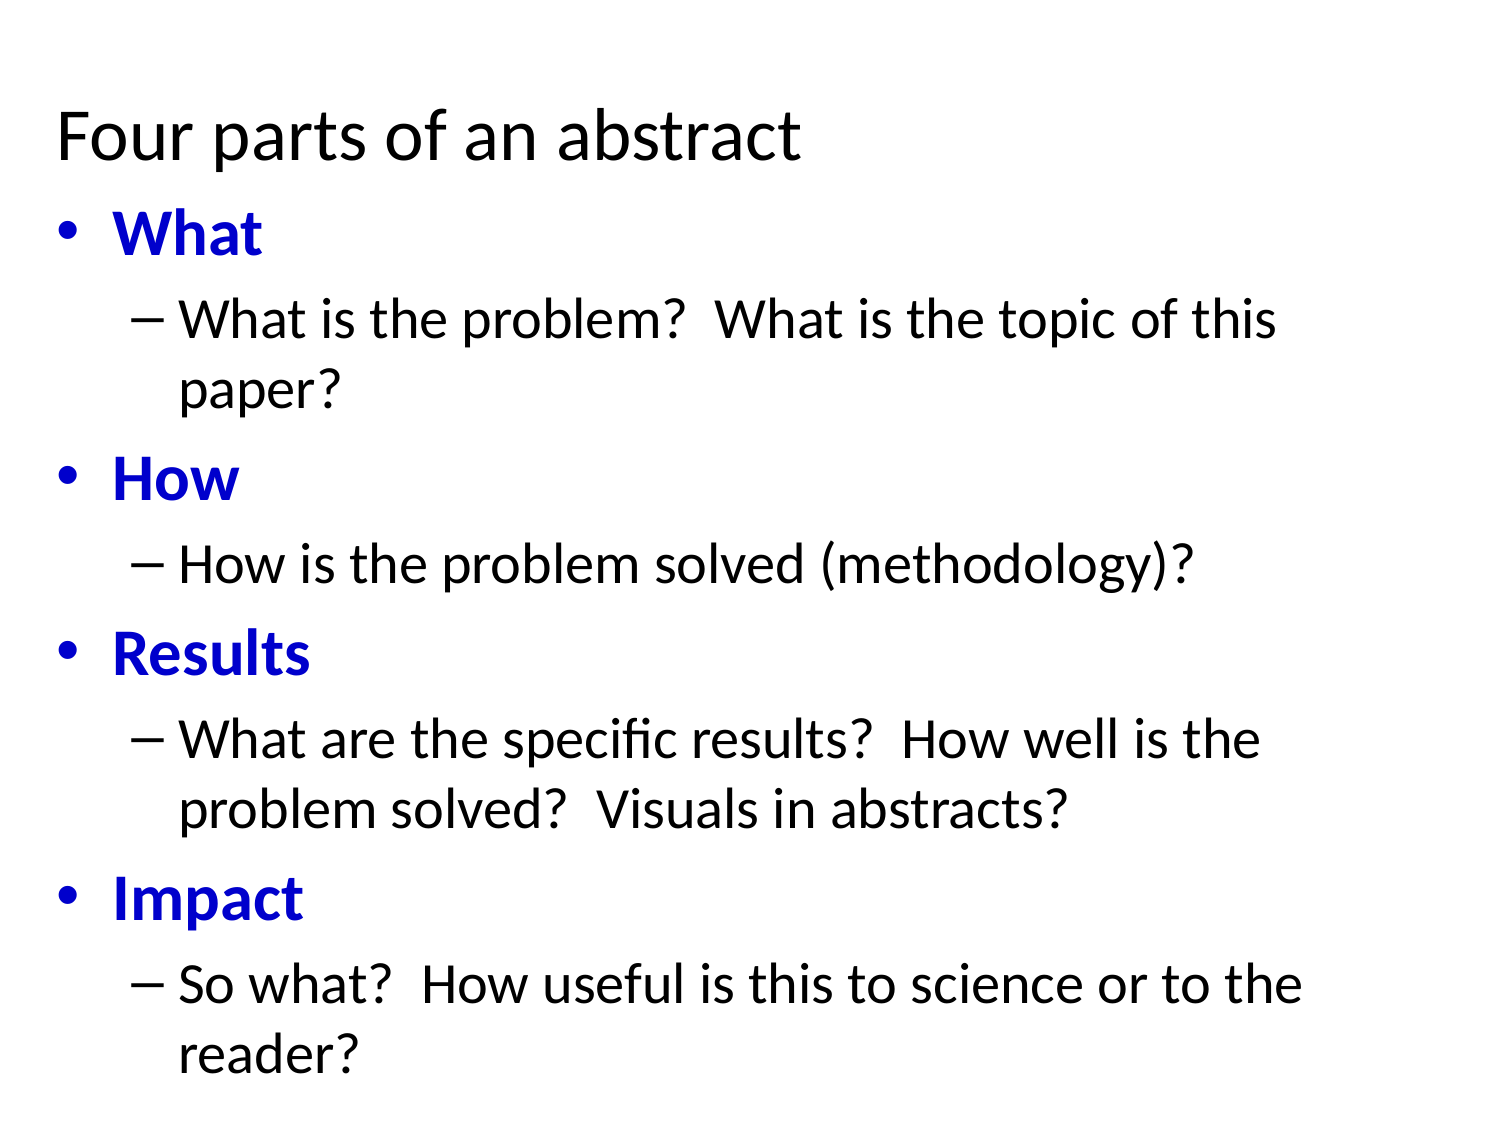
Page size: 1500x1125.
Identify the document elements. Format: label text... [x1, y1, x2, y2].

list Four parts of an abstract What What is the problem? What is the topic of this paper? How How is the problem solved (methodology)? Results What are the specific results? How well is the problem solved? Visuals in abstracts? Impact So what? How useful is this to science or to the reader? [41, 78, 1471, 1083]
